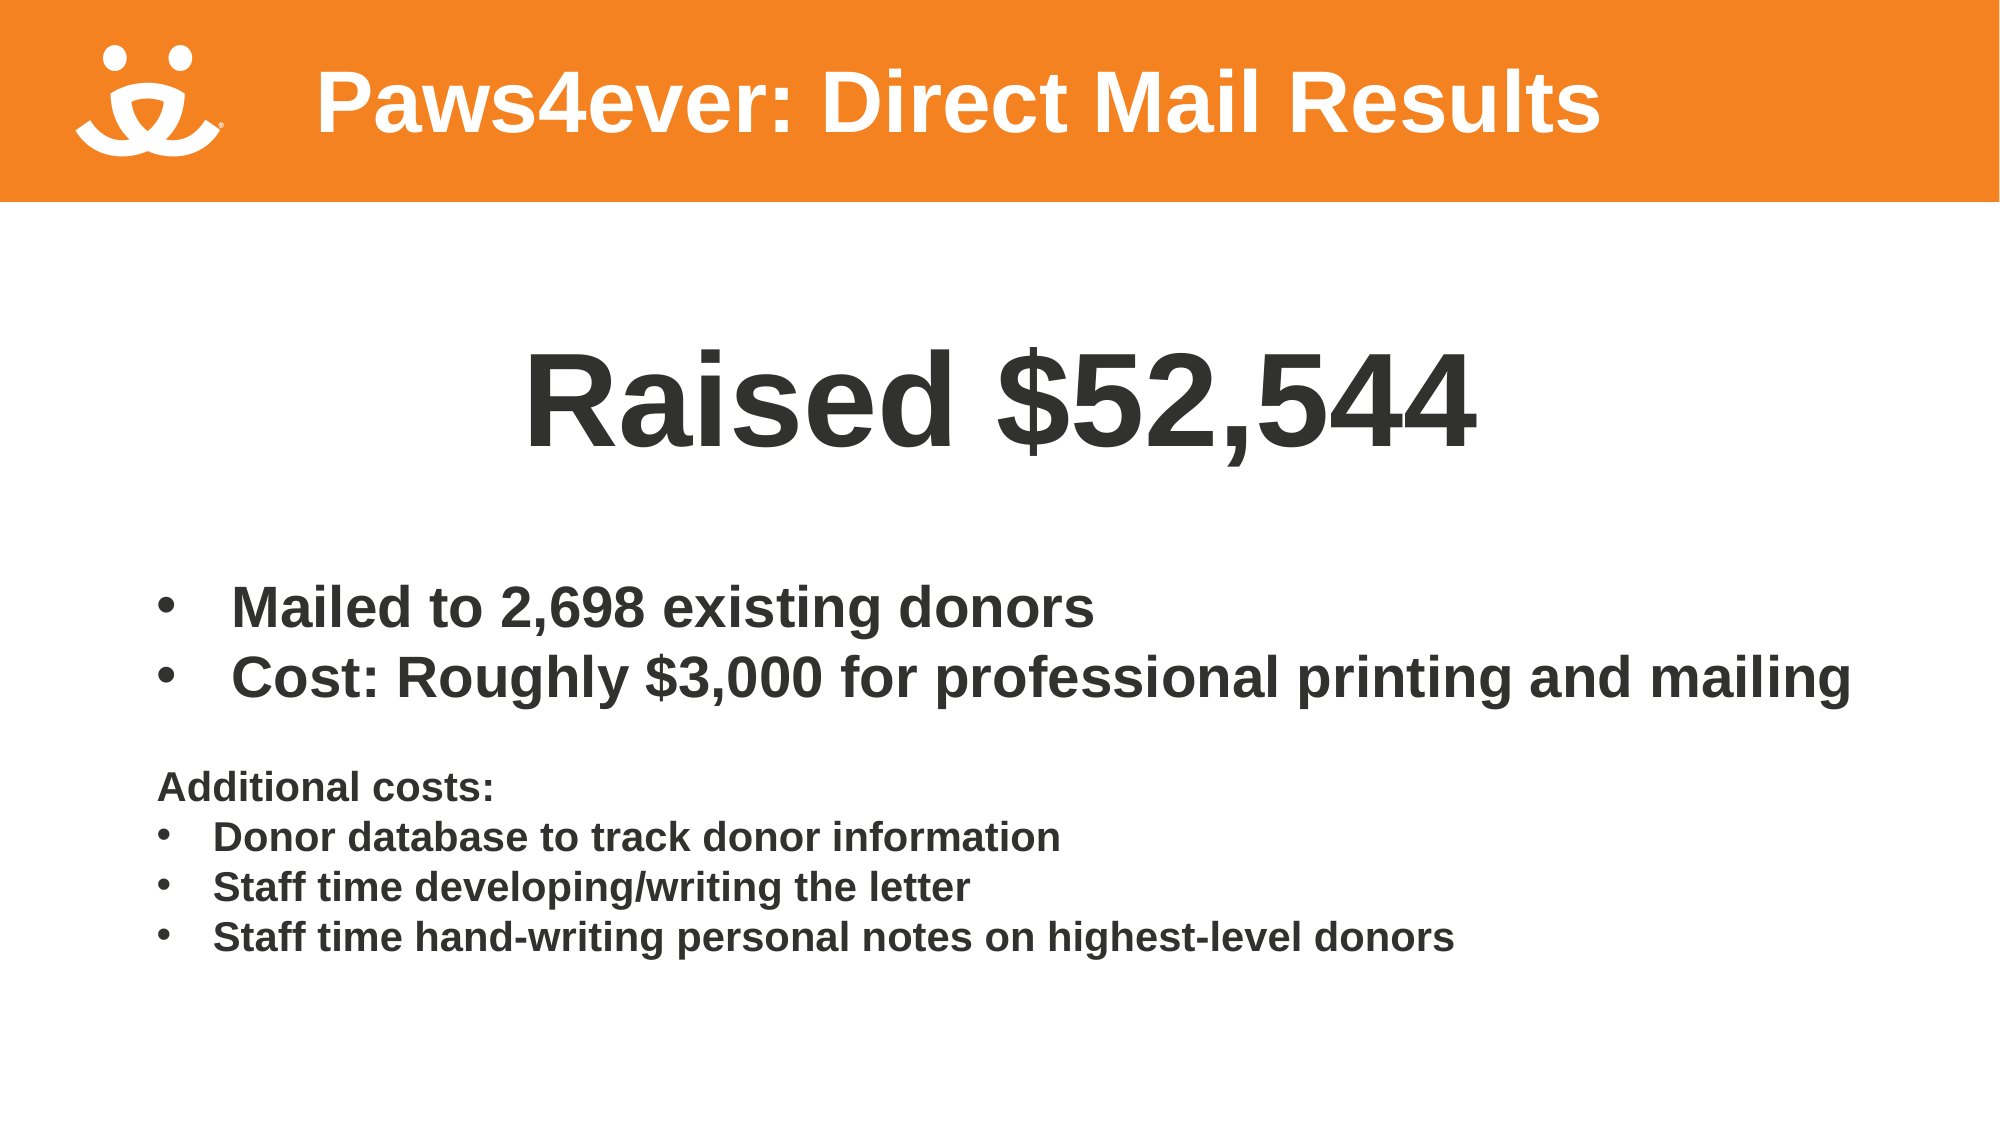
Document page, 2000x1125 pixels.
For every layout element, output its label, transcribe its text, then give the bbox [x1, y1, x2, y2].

text_box Mailed to 2,698 existing donors Cost: Roughly $3,000 for professional printing and mailing Additional costs: Donor database to track donor information Staff time developing/writing the letter Staff time hand-writing personal notes on highest-level donors [141, 561, 1893, 967]
text_box Raised $52,544 [483, 305, 1516, 481]
title Paws4ever: Direct Mail Results [299, 49, 1966, 160]
picture [0, 0, 2000, 1125]
